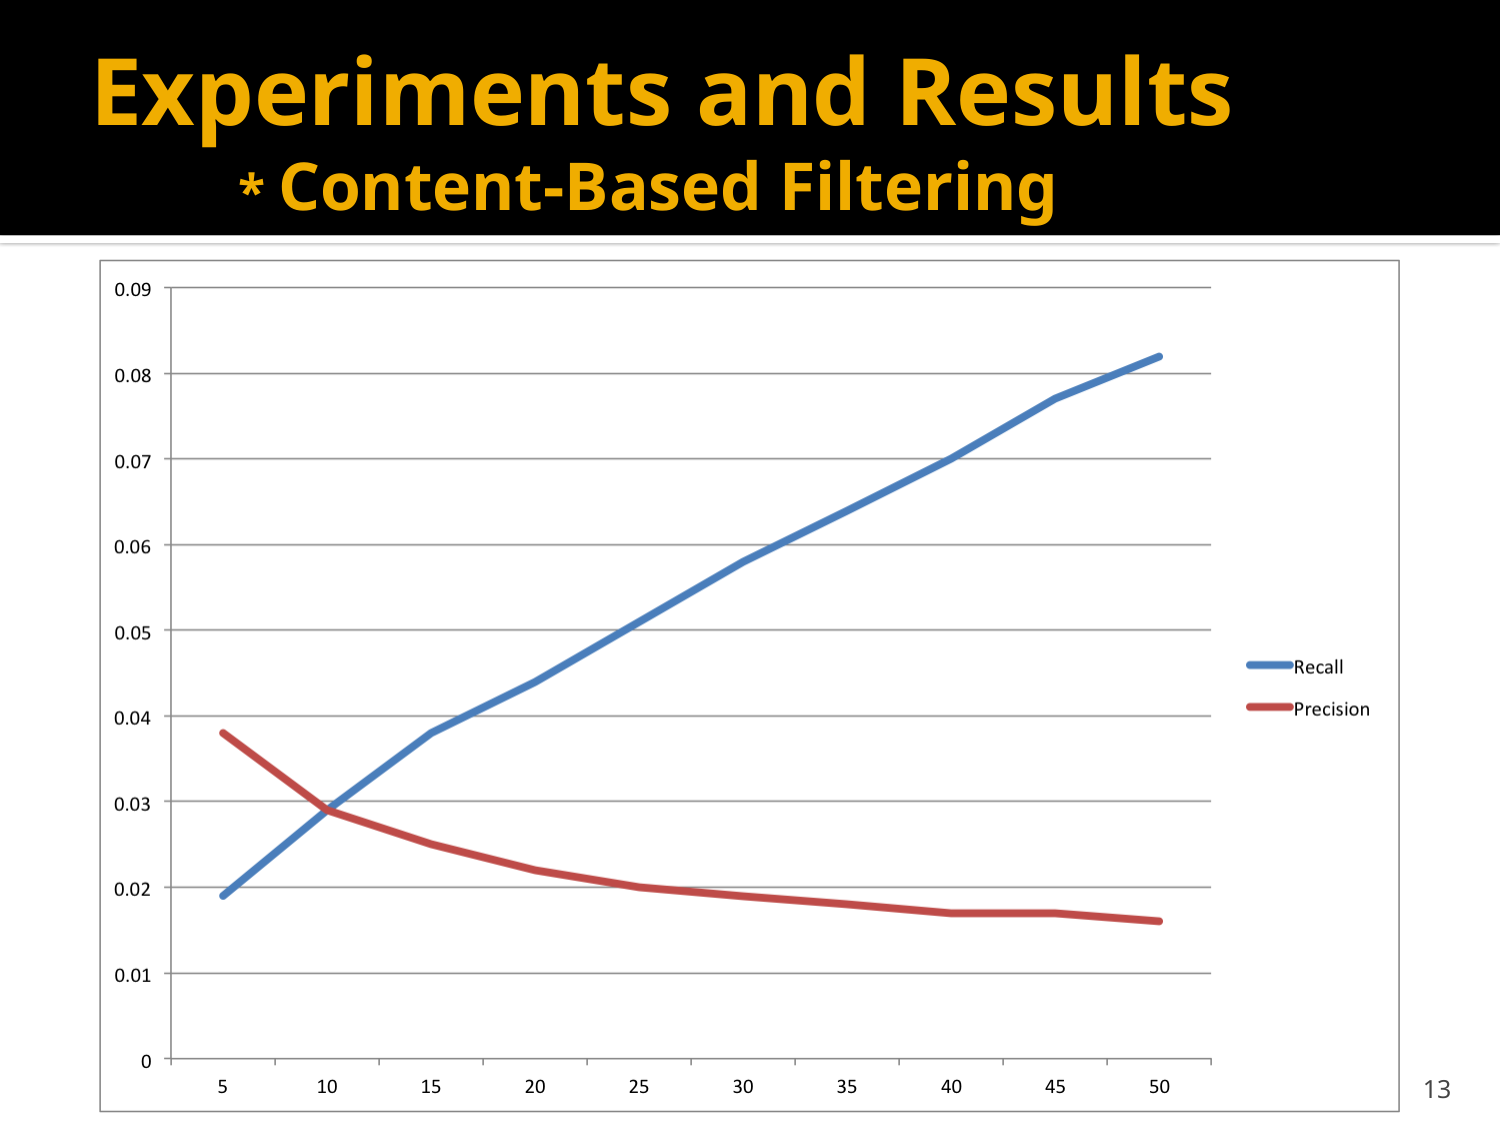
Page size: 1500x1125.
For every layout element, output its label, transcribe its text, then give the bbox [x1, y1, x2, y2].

slide_number 13 [1405, 1062, 1467, 1108]
picture [99, 259, 1400, 1113]
title Experiments and Results * Content-Based Filtering [75, 25, 1425, 231]
